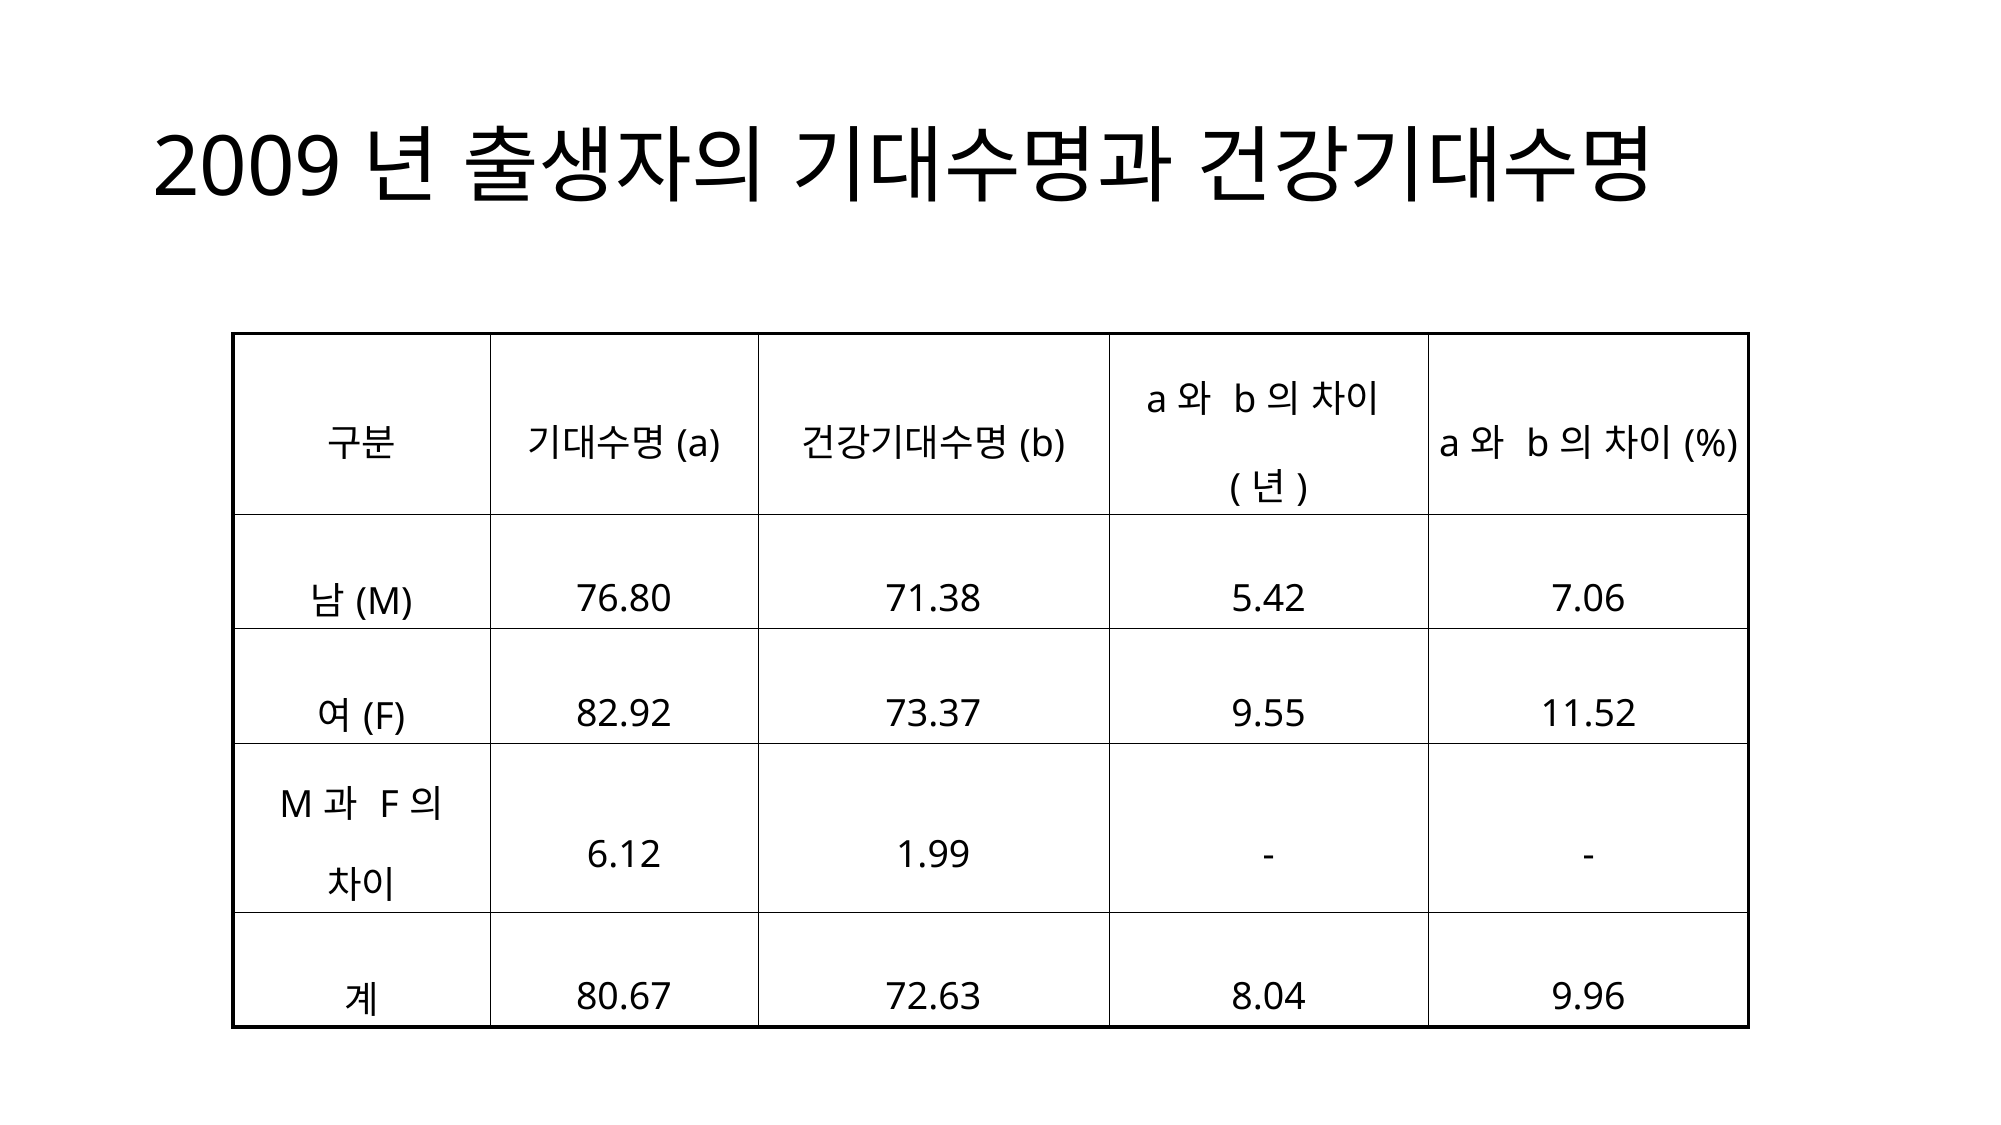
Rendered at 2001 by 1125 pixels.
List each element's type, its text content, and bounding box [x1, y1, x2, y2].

table_cell - [1110, 744, 1428, 912]
table_cell 1.99 [759, 744, 1109, 912]
table_cell 80.67 [491, 913, 758, 1025]
table_header a와 b의 차이(%) [1429, 335, 1747, 514]
table_cell - [1429, 744, 1747, 912]
table_cell 72.63 [759, 913, 1109, 1025]
table_cell 76.80 [491, 515, 758, 628]
table_cell 계 [235, 913, 490, 1025]
table_cell 6.12 [491, 744, 758, 912]
table_cell 7.06 [1429, 515, 1747, 628]
table_cell 71.38 [759, 515, 1109, 628]
table_cell M과 F의 차이 [235, 744, 490, 912]
table_header 건강기대수명(b) [759, 335, 1109, 514]
table_header a와 b의 차이(년) [1110, 335, 1428, 514]
table_cell 9.96 [1429, 913, 1747, 1025]
table_cell 남(M) [235, 515, 490, 628]
table_cell 8.04 [1110, 913, 1428, 1025]
table_header 구분 [235, 335, 490, 514]
title 2009년 출생자의 기대수명과 건강기대수명 [137, 59, 1863, 278]
table_cell 11.52 [1429, 629, 1747, 743]
table_cell 82.92 [491, 629, 758, 743]
table_cell 5.42 [1110, 515, 1428, 628]
table_cell 73.37 [759, 629, 1109, 743]
table_cell 여(F) [235, 629, 490, 743]
table_cell 9.55 [1110, 629, 1428, 743]
table_header 기대수명(a) [491, 335, 758, 514]
